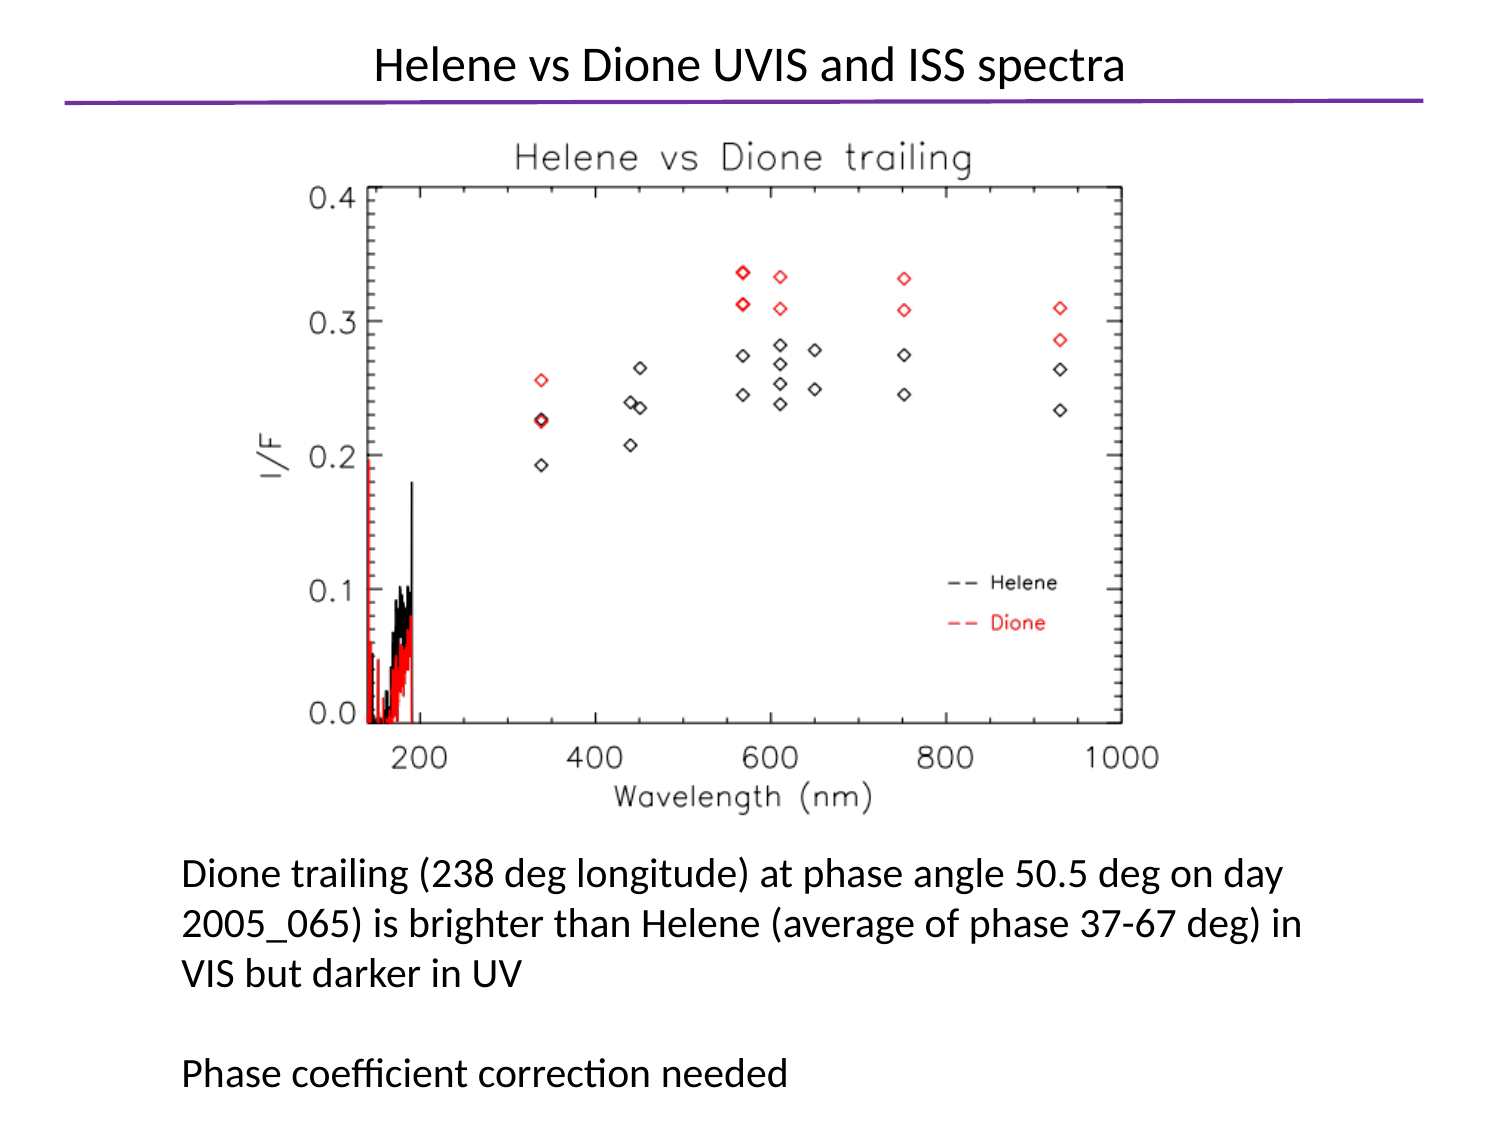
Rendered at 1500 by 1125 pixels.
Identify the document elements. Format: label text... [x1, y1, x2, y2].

picture [181, 128, 1175, 839]
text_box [0, 24, 1500, 103]
text_box Dione trailing (238 deg longitude) at phase angle 50.5 deg on day 2005_065) is brighter than Helene (average of phase 37-67 deg) in VIS but darker in UV Phase coefficient correction needed [166, 838, 1322, 1104]
